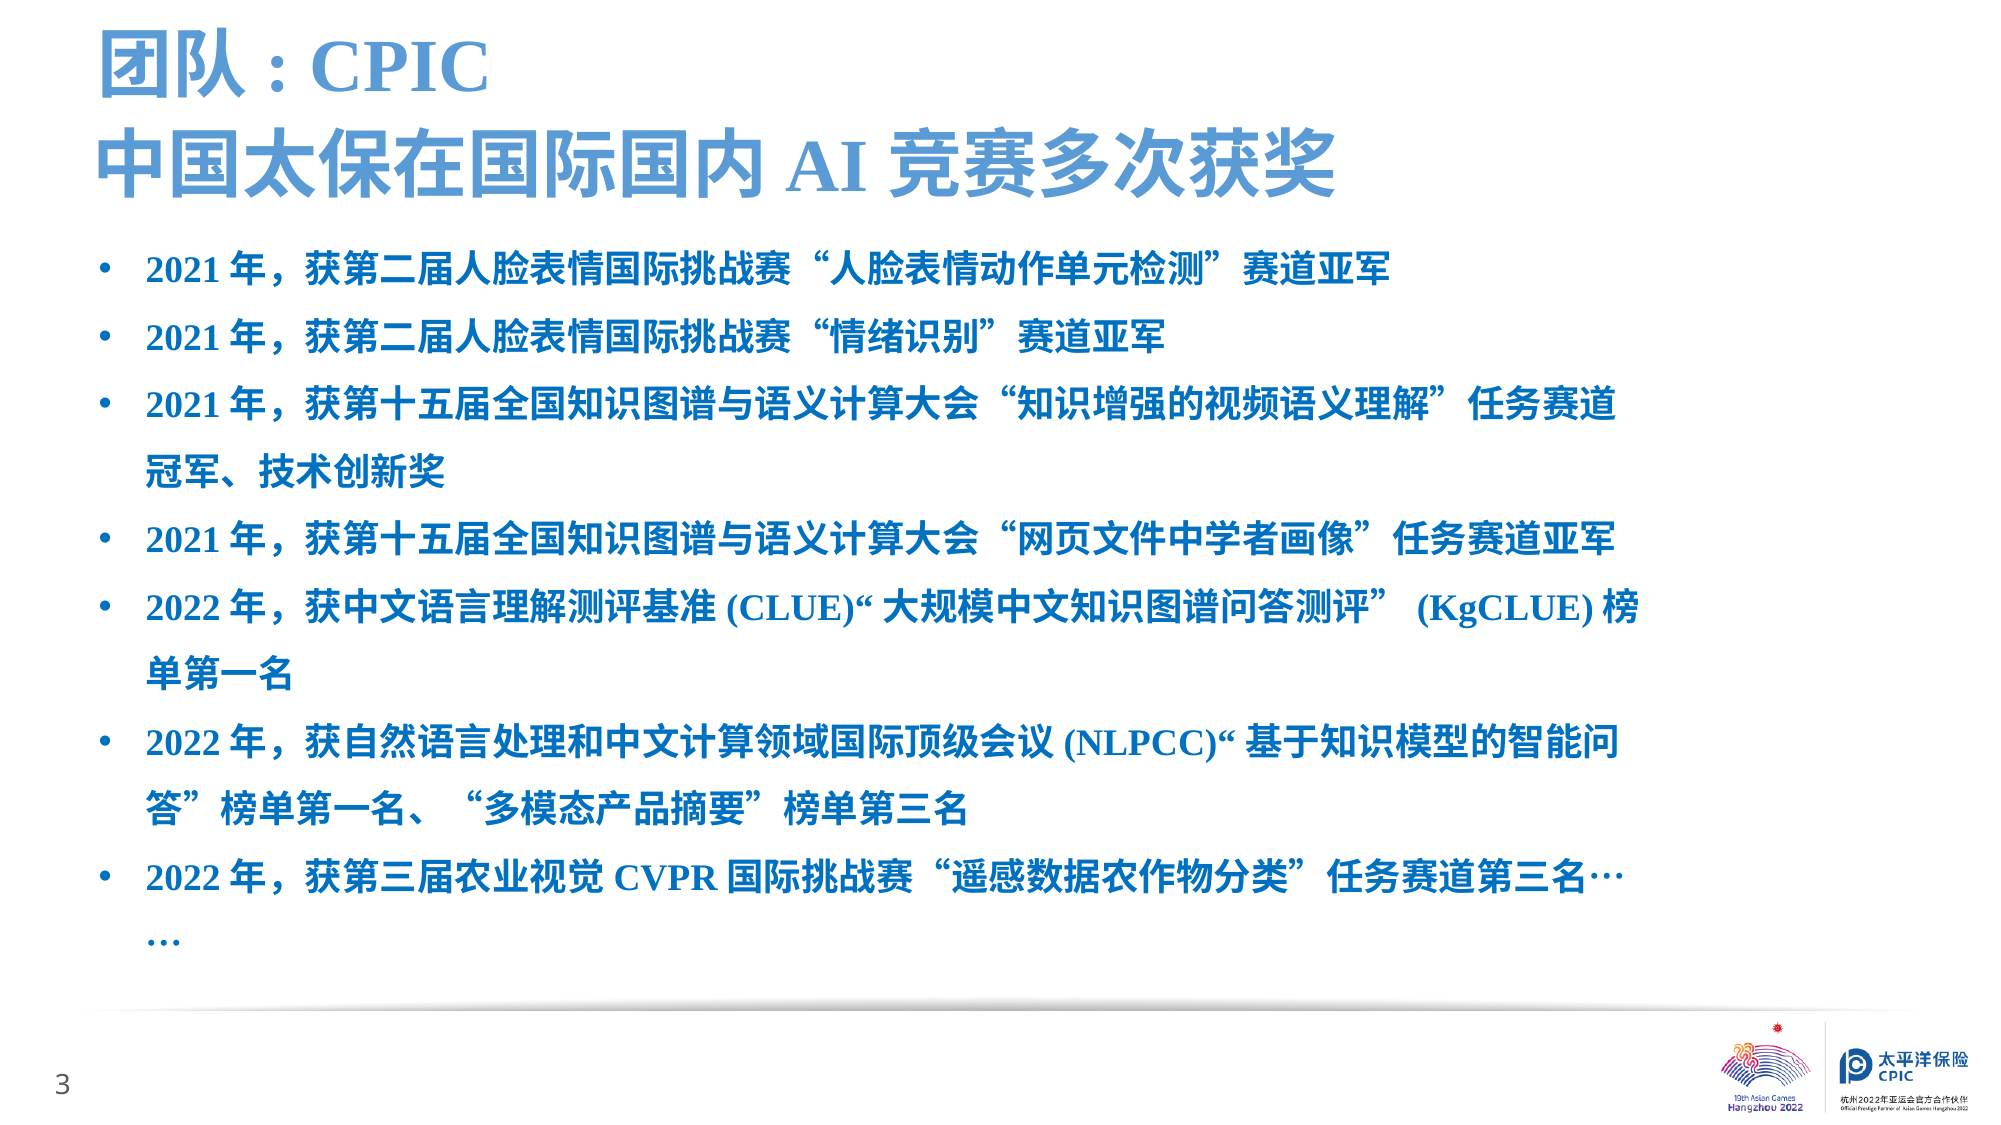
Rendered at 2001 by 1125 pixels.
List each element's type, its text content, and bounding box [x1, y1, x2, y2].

text_box 中国太保在国际国内AI竞赛多次获奖 [77, 108, 1507, 214]
picture [60, 996, 1949, 1011]
picture [1715, 1018, 1977, 1117]
text_box 2021年，获第二届人脸表情国际挑战赛“人脸表情动作单元检测”赛道亚军 2021年，获第二届人脸表情国际挑战赛“情绪识别”赛道亚军 2021年，获第十五届全国知识图谱与语义计算大会“知识增强的视频语义理解”任务赛道冠军、技术创新奖 2021年，获第十五届全国知识图谱与语义计算大会“网页文件中学者画像”任务赛道亚军 2022年，获中文语言理解测评基准(CLUE)“大规模中文知识图谱问答测评”(KgCLUE)榜单第一名 2022年，获自然语言处理和中文计算领域国际顶级会议(NLPCC)“基于知识模型的智能问答”榜单第一名、“多模态产品摘要”榜单第三名 2022年，获第三届农业视觉CVPR国际挑战赛“遥感数据农作物分类”任务赛道第三名… … [98, 222, 1691, 966]
text_box 团队: CPIC [77, 6, 1399, 129]
